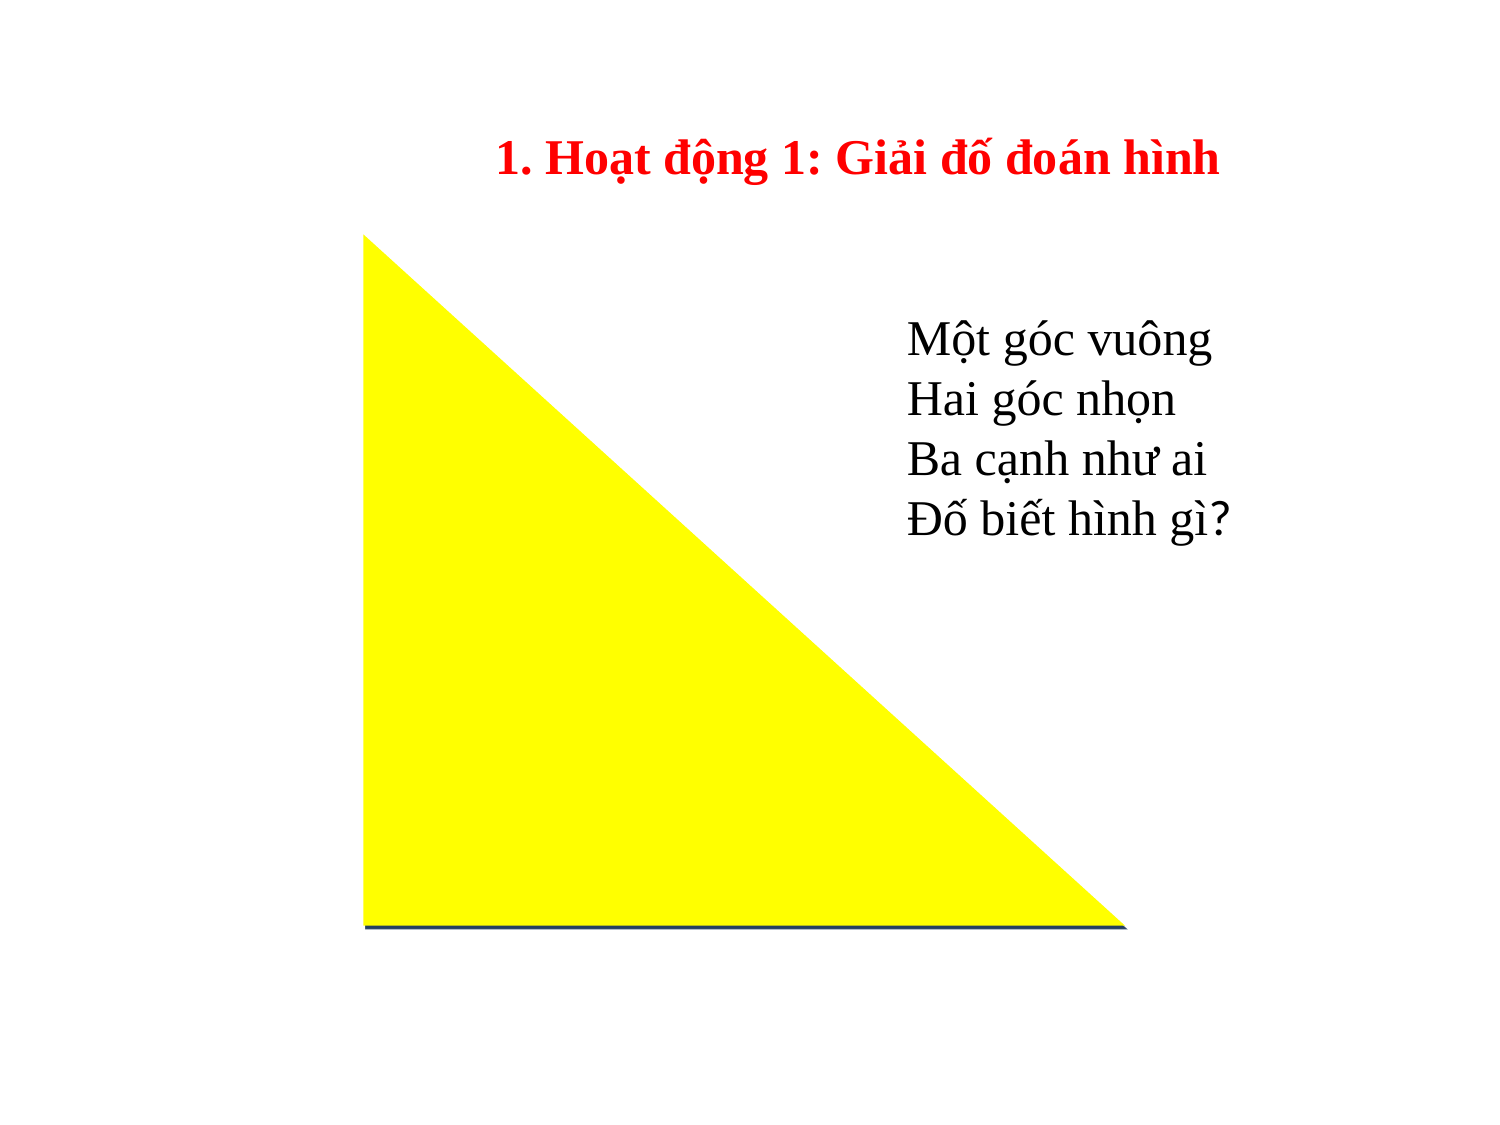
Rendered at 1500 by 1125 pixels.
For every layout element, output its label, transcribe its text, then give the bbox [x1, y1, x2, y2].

text_box [363, 234, 1126, 926]
title Một góc vuông Hai góc nhọn Ba cạnh như ai Đố biết hình gì? [891, 167, 1500, 625]
text_box 1. Hoạt động 1: Giải đố đoán hình [480, 117, 1257, 192]
